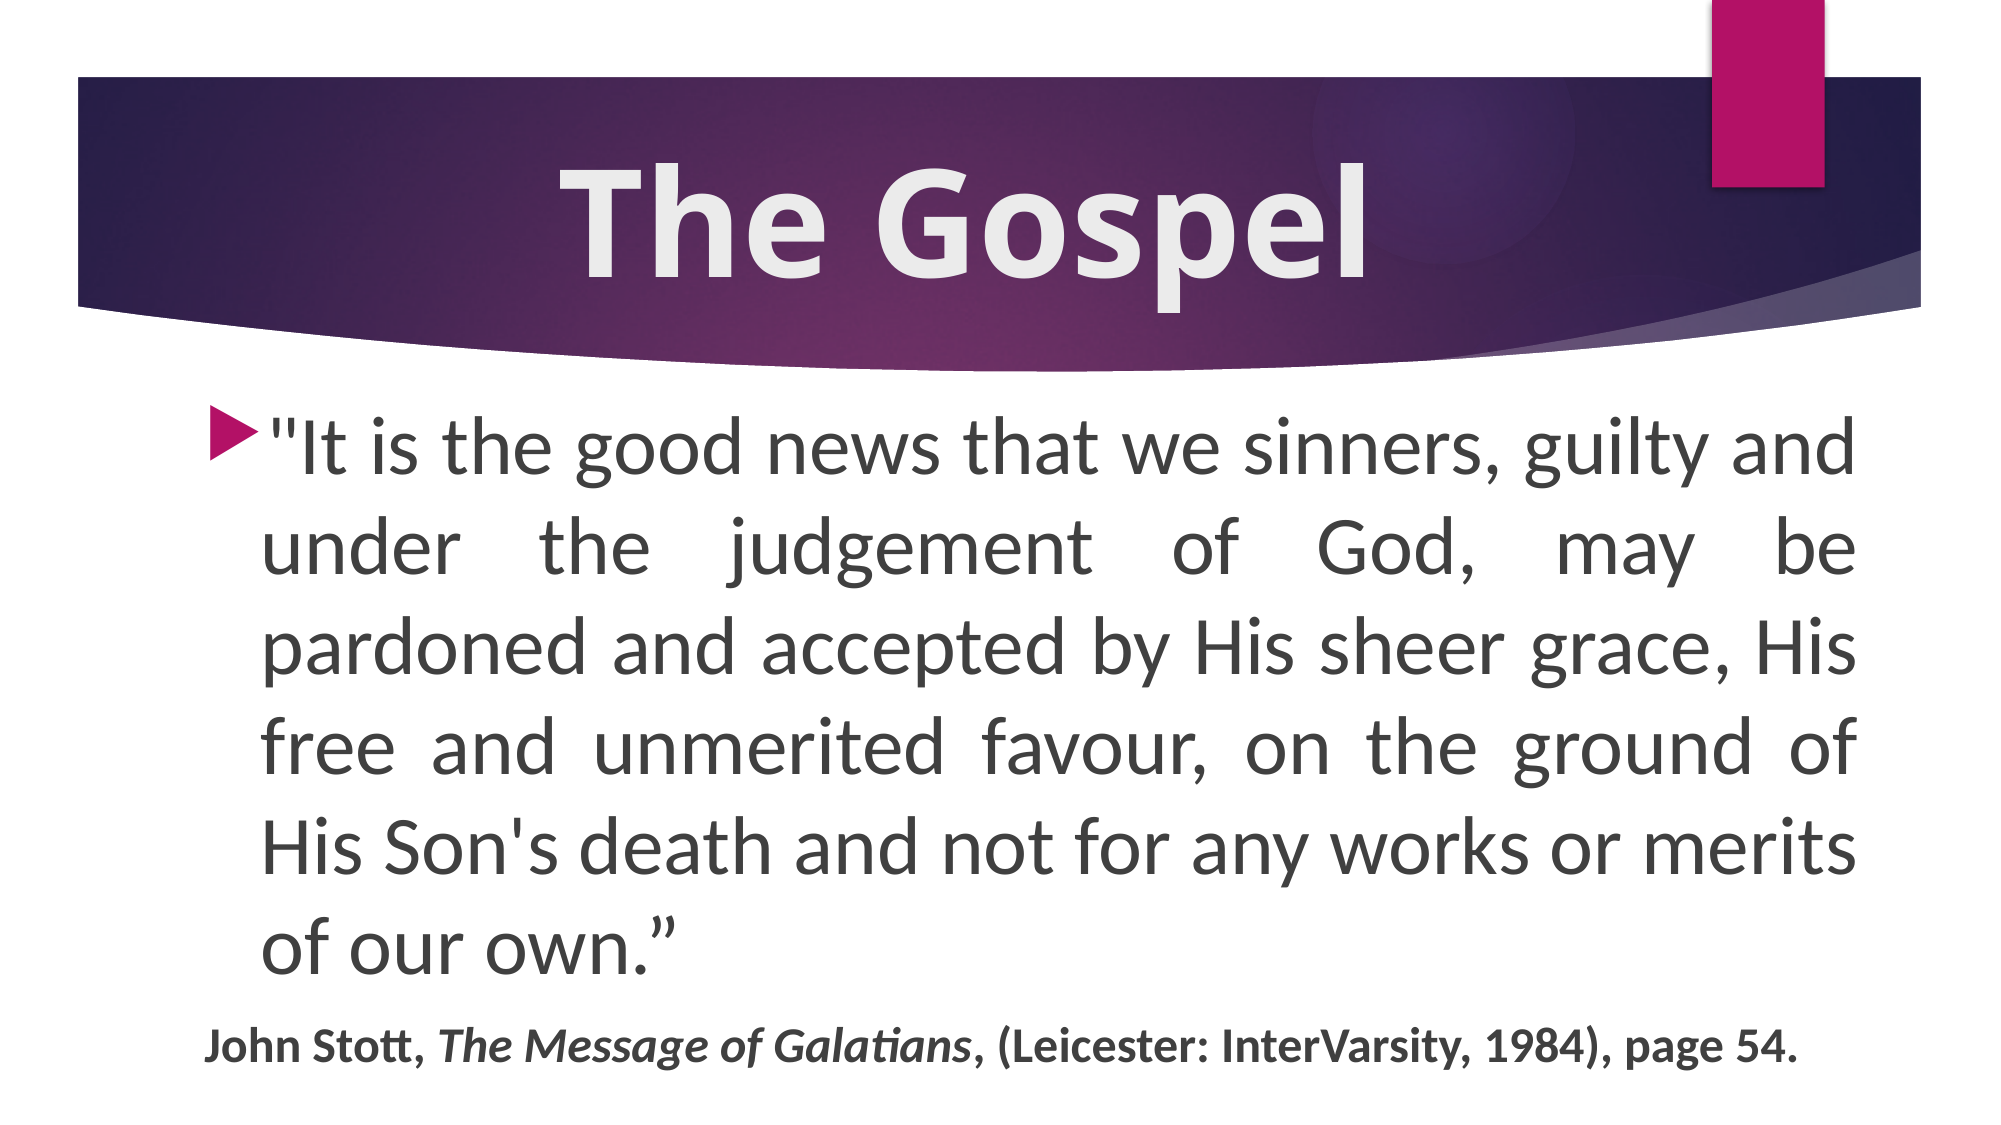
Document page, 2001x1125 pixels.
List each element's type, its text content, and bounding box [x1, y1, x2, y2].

title The Gospel [189, 159, 1627, 276]
list "It is the good news that we sinners, guilty and under the judgement of God, may be pardoned and accepted by His sheer grace, His free and unmerited favour, on the ground of His Son's death and not for any works or merits of our own.” John Stott, The Message of Galatians, (Leicester: InterVarsity, 1984), page 54. [189, 383, 1875, 945]
